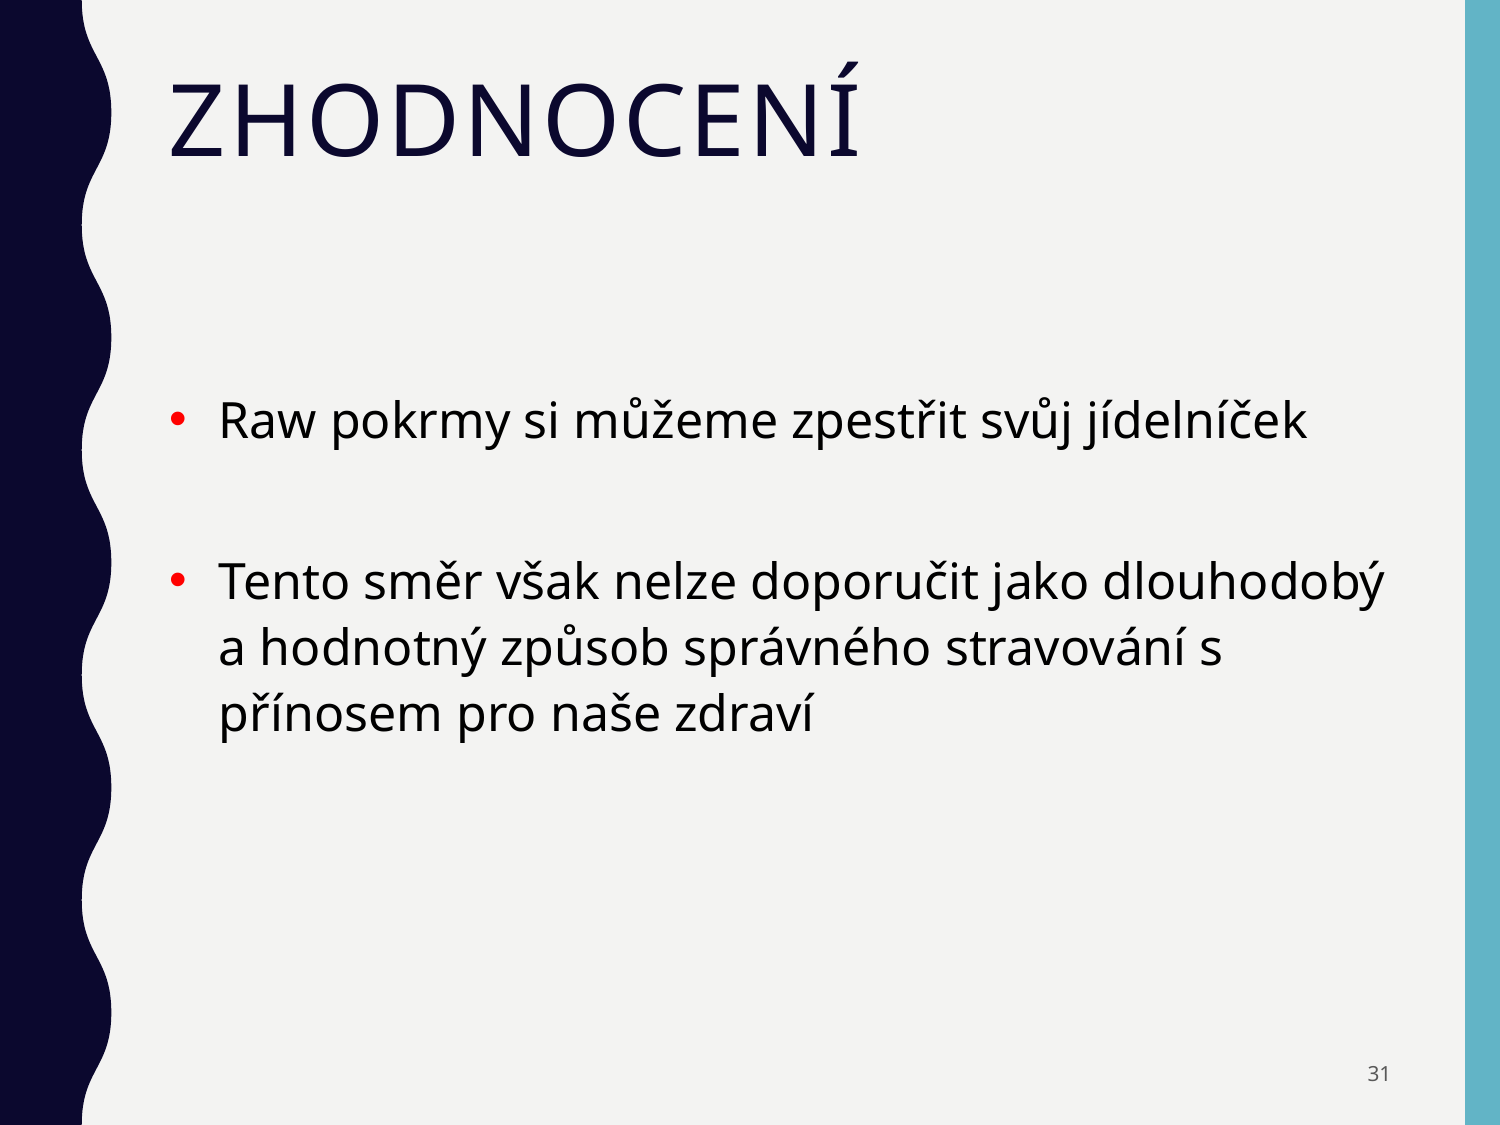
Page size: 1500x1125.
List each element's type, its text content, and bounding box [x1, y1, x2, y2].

title Zhodnocení [154, 62, 1407, 308]
slide_number 31 [1059, 1045, 1407, 1103]
list Raw pokrmy si můžeme zpestřit svůj jídelníček Tento směr však nelze doporučit jako dlouhodobý a hodnotný způsob správného stravování s přínosem pro naše zdraví [154, 375, 1407, 965]
